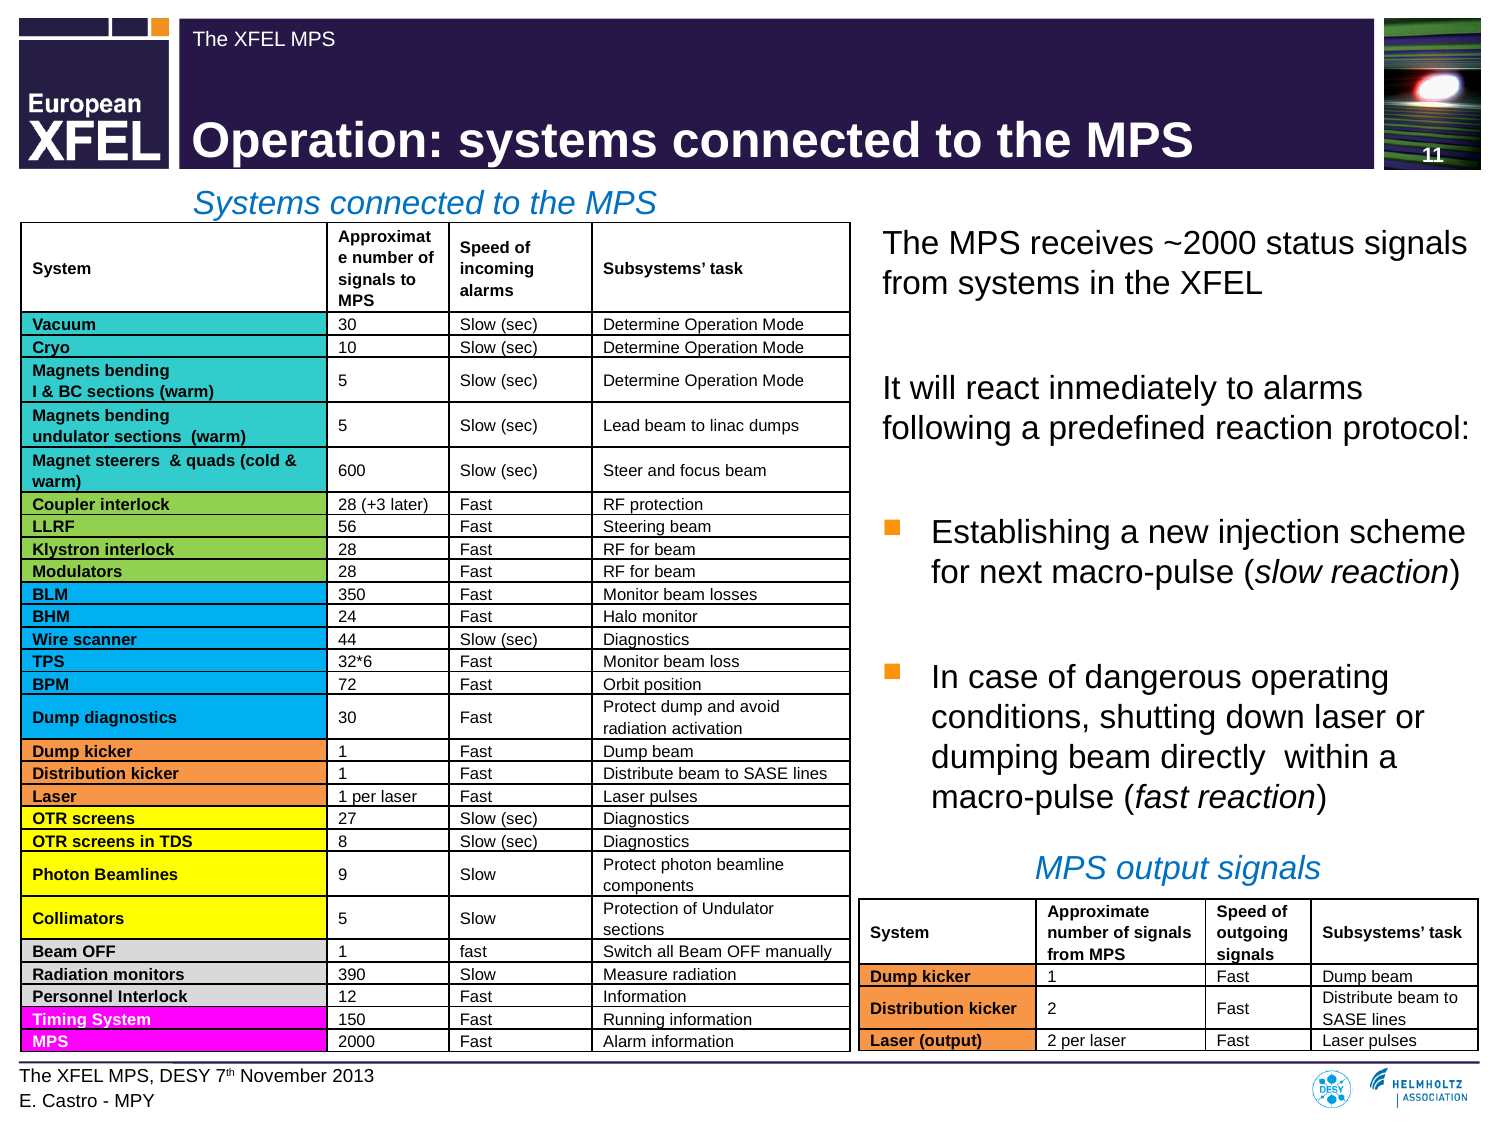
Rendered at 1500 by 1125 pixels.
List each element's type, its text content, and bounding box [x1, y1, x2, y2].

table_cell Photon Beamlines [22, 852, 326, 895]
table_cell Fast [450, 605, 591, 626]
table_cell fast [450, 940, 591, 961]
table_cell Slow (sec) [450, 336, 591, 356]
table_cell Personnel Interlock [22, 985, 326, 1006]
table_header System [22, 223, 326, 311]
table_cell Laser pulses [593, 785, 849, 805]
table_cell 1 per laser [328, 785, 448, 805]
table_cell Distribute beam to SASE lines [1312, 987, 1477, 1028]
table_cell BHM [22, 605, 326, 626]
table_cell TPS [22, 650, 326, 671]
table_cell Information [593, 985, 849, 1006]
table_cell Dump diagnostics [22, 695, 326, 738]
table_cell Fast [450, 538, 591, 558]
table_cell 28 [328, 538, 448, 558]
table_cell BLM [22, 583, 326, 603]
table_cell Fast [1206, 987, 1310, 1028]
table_cell Dump beam [593, 740, 849, 760]
table_cell 12 [328, 985, 448, 1006]
list The MPS receives ~2000 status signals from systems in the XFEL It will react inmediately to alarms following a predefined reaction protocol: Establishing a new injection scheme for next macro-pulse (slow reaction) In case of dangerous operating conditions, shutting down laser or dumping beam directly within a macro-pulse (fast reaction) [882, 221, 1472, 831]
table_cell Monitor beam loss [593, 650, 849, 671]
picture [19, 18, 169, 169]
table_cell Alarm information [593, 1030, 849, 1051]
table_header Speed of outgoing signals [1206, 900, 1310, 963]
table_cell 150 [328, 1007, 448, 1028]
table_cell Distribution kicker [860, 987, 1035, 1028]
table_cell Fast [450, 560, 591, 581]
table_cell Laser pulses [1312, 1030, 1477, 1050]
table_cell Slow [450, 963, 591, 983]
table_cell Slow (sec) [450, 313, 591, 334]
table_cell Halo monitor [593, 605, 849, 626]
table_cell 8 [328, 830, 448, 850]
table_cell 600 [328, 448, 448, 491]
table_cell OTR screens [22, 807, 326, 828]
table_header Approximate number of signals from MPS [1037, 900, 1205, 963]
table_cell Dump kicker [22, 740, 326, 760]
table_cell Diagnostics [593, 807, 849, 828]
table_cell MPS [22, 1030, 326, 1051]
table_cell Determine Operation Mode [593, 336, 849, 356]
table_cell Distribution kicker [22, 762, 326, 783]
table_header System [860, 900, 1035, 963]
table_cell Wire scanner [22, 628, 326, 648]
table_cell Fast [450, 672, 591, 693]
table_cell Determine Operation Mode [593, 313, 849, 334]
table_cell 10 [328, 336, 448, 356]
table_cell 24 [328, 605, 448, 626]
table_cell 390 [328, 963, 448, 983]
table_cell Magnet steerers & quads (cold & warm) [22, 448, 326, 491]
table_cell Fast [450, 740, 591, 760]
table_cell Protect dump and avoid radiation activation [593, 695, 849, 738]
table_cell 44 [328, 628, 448, 648]
table_cell 32*6 [328, 650, 448, 671]
table_cell Diagnostics [593, 830, 849, 850]
table_header Subsystems’ task [593, 223, 849, 311]
table_header Subsystems’ task [1312, 900, 1477, 963]
table_cell Steer and focus beam [593, 448, 849, 491]
table_cell Determine Operation Mode [593, 358, 849, 401]
table_cell 56 [328, 515, 448, 536]
table_cell Vacuum [22, 313, 326, 334]
table_cell 30 [328, 695, 448, 738]
table_cell Orbit position [593, 672, 849, 693]
table_cell RF for beam [593, 538, 849, 558]
table_cell 1 [328, 762, 448, 783]
table_cell LLRF [22, 515, 326, 536]
table_cell Magnets bending I & BC sections (warm) [22, 358, 326, 401]
table_cell 5 [328, 403, 448, 446]
table_cell 1 [1037, 965, 1205, 985]
table_cell Running information [593, 1007, 849, 1028]
text_box Systems connected to the MPS [178, 173, 673, 229]
table_cell Dump kicker [860, 965, 1035, 985]
table_cell Diagnostics [593, 628, 849, 648]
table_cell OTR screens in TDS [22, 830, 326, 850]
text_box MPS output signals [1019, 838, 1337, 894]
table_cell 27 [328, 807, 448, 828]
table_cell Beam OFF [22, 940, 326, 961]
picture [1384, 18, 1481, 170]
table_cell Fast [450, 650, 591, 671]
table_cell Slow (sec) [450, 807, 591, 828]
table_cell Dump beam [1312, 965, 1477, 985]
table_cell Fast [450, 762, 591, 783]
table_cell Slow (sec) [450, 628, 591, 648]
table_cell Slow (sec) [450, 403, 591, 446]
table_cell Modulators [22, 560, 326, 581]
table_cell 1 [328, 740, 448, 760]
table_cell 28 [328, 560, 448, 581]
table_cell Fast [450, 515, 591, 536]
table_cell 2 per laser [1037, 1030, 1205, 1050]
table_header Approximate number of signals to MPS [328, 229, 448, 311]
table_cell RF protection [593, 493, 849, 514]
table_cell Measure radiation [593, 963, 849, 983]
table_cell 72 [328, 672, 448, 693]
table_cell Fast [450, 985, 591, 1006]
table_cell Fast [1206, 965, 1310, 985]
table_cell 1 [328, 940, 448, 961]
table_cell RF for beam [593, 560, 849, 581]
table_cell Fast [1206, 1030, 1310, 1050]
table_cell Protect photon beamline components [593, 852, 849, 895]
table_cell 5 [328, 897, 448, 938]
table_cell 30 [328, 313, 448, 334]
table_cell Slow (sec) [450, 448, 591, 491]
table_cell Slow (sec) [450, 358, 591, 401]
table_cell Distribute beam to SASE lines [593, 762, 849, 783]
table_cell Coupler interlock [22, 493, 326, 514]
table_cell Fast [450, 695, 591, 738]
table_cell Radiation monitors [22, 963, 326, 983]
table_cell Laser (output) [860, 1030, 1035, 1050]
table_cell Steering beam [593, 515, 849, 536]
table_cell 350 [328, 583, 448, 603]
table_cell 5 [328, 358, 448, 401]
table_cell 2000 [328, 1030, 448, 1051]
title Operation: systems connected to the MPS [179, 50, 1375, 168]
table_cell Fast [450, 1007, 591, 1028]
table_cell Switch all Beam OFF manually [593, 940, 849, 961]
picture [1370, 1068, 1467, 1108]
table_cell Protection of Undulator sections [593, 897, 849, 938]
table_cell 2 [1037, 987, 1205, 1028]
table_cell Fast [450, 493, 591, 514]
table_header Speed of incoming alarms [450, 229, 591, 311]
table_cell Laser [22, 785, 326, 805]
table_cell Monitor beam losses [593, 583, 849, 603]
table_cell Collimators [22, 897, 326, 938]
table_cell 28 (+3 later) [328, 493, 448, 514]
table_cell Timing System [22, 1007, 326, 1028]
picture [1310, 1068, 1353, 1110]
table_cell Lead beam to linac dumps [593, 403, 849, 446]
table_cell Slow [450, 897, 591, 938]
table_cell Magnets bending undulator sections (warm) [22, 403, 326, 446]
table_cell Fast [450, 1030, 591, 1051]
table_cell Klystron interlock [22, 538, 326, 558]
table_cell Slow [450, 852, 591, 895]
table_cell Slow (sec) [450, 830, 591, 850]
table_cell Cryo [22, 336, 326, 356]
table_cell Fast [450, 583, 591, 603]
table_cell BPM [22, 672, 326, 693]
table_cell 9 [328, 852, 448, 895]
table_cell Fast [450, 785, 591, 805]
